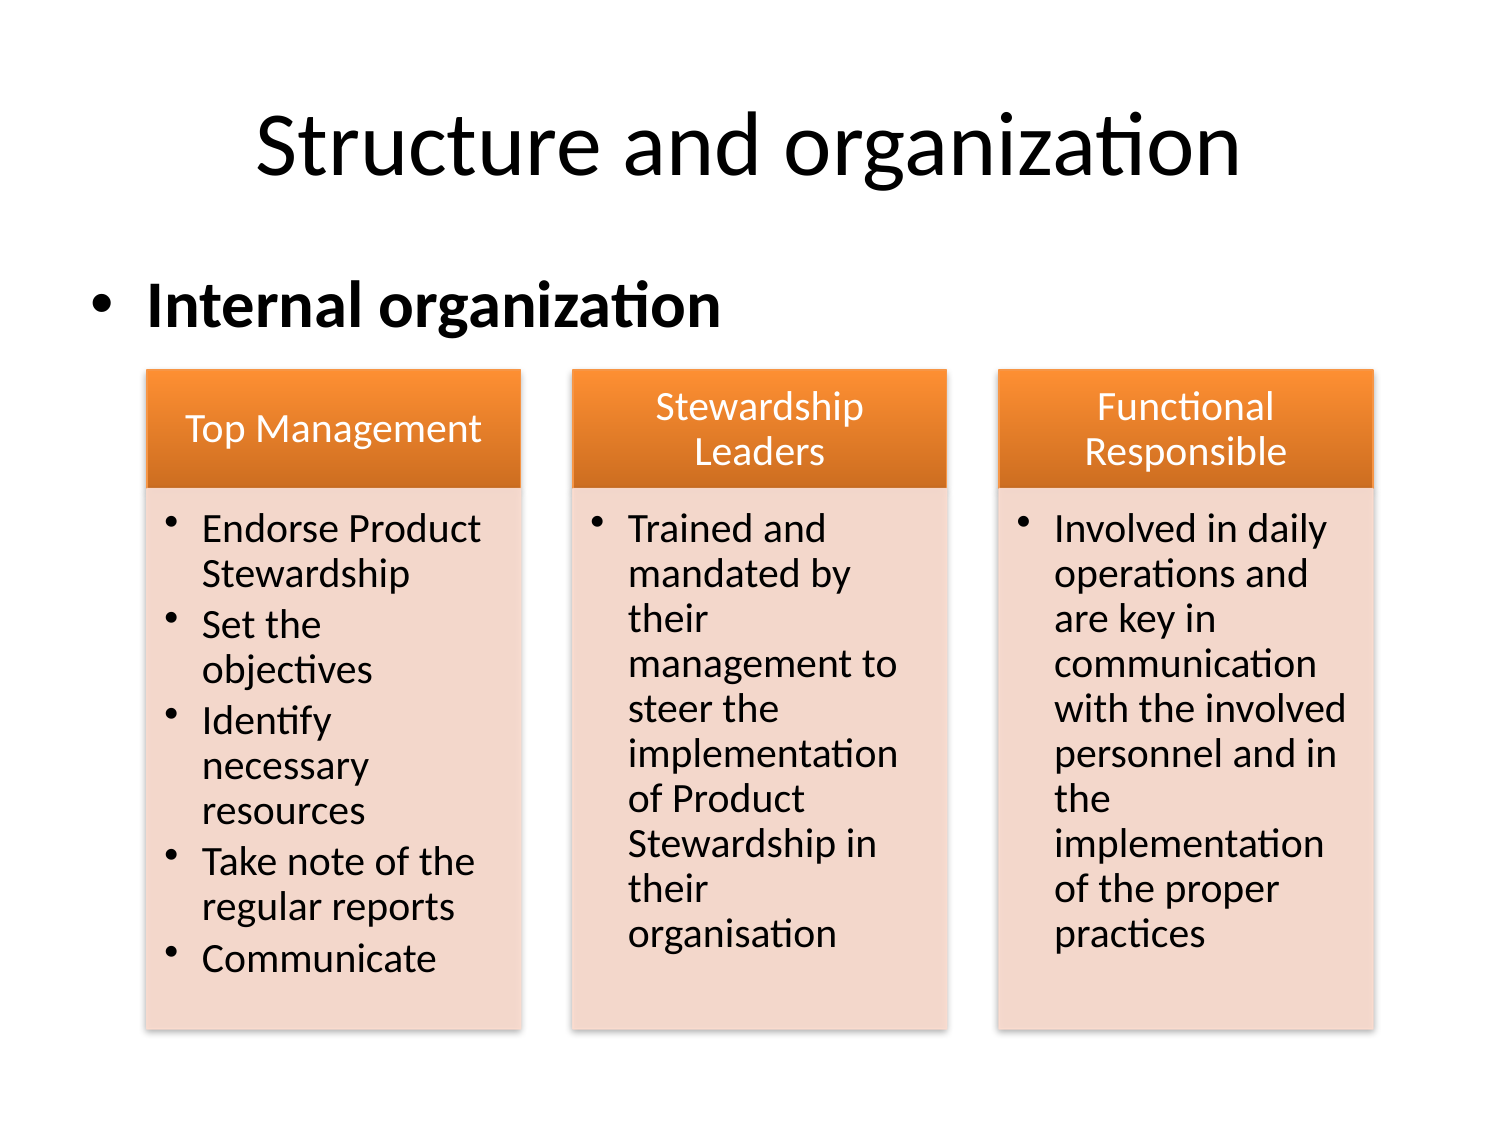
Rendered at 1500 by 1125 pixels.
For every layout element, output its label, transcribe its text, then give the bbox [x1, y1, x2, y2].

title Structure and organization [75, 45, 1425, 233]
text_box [146, 365, 1374, 1034]
list Internal organization [75, 262, 1425, 1005]
